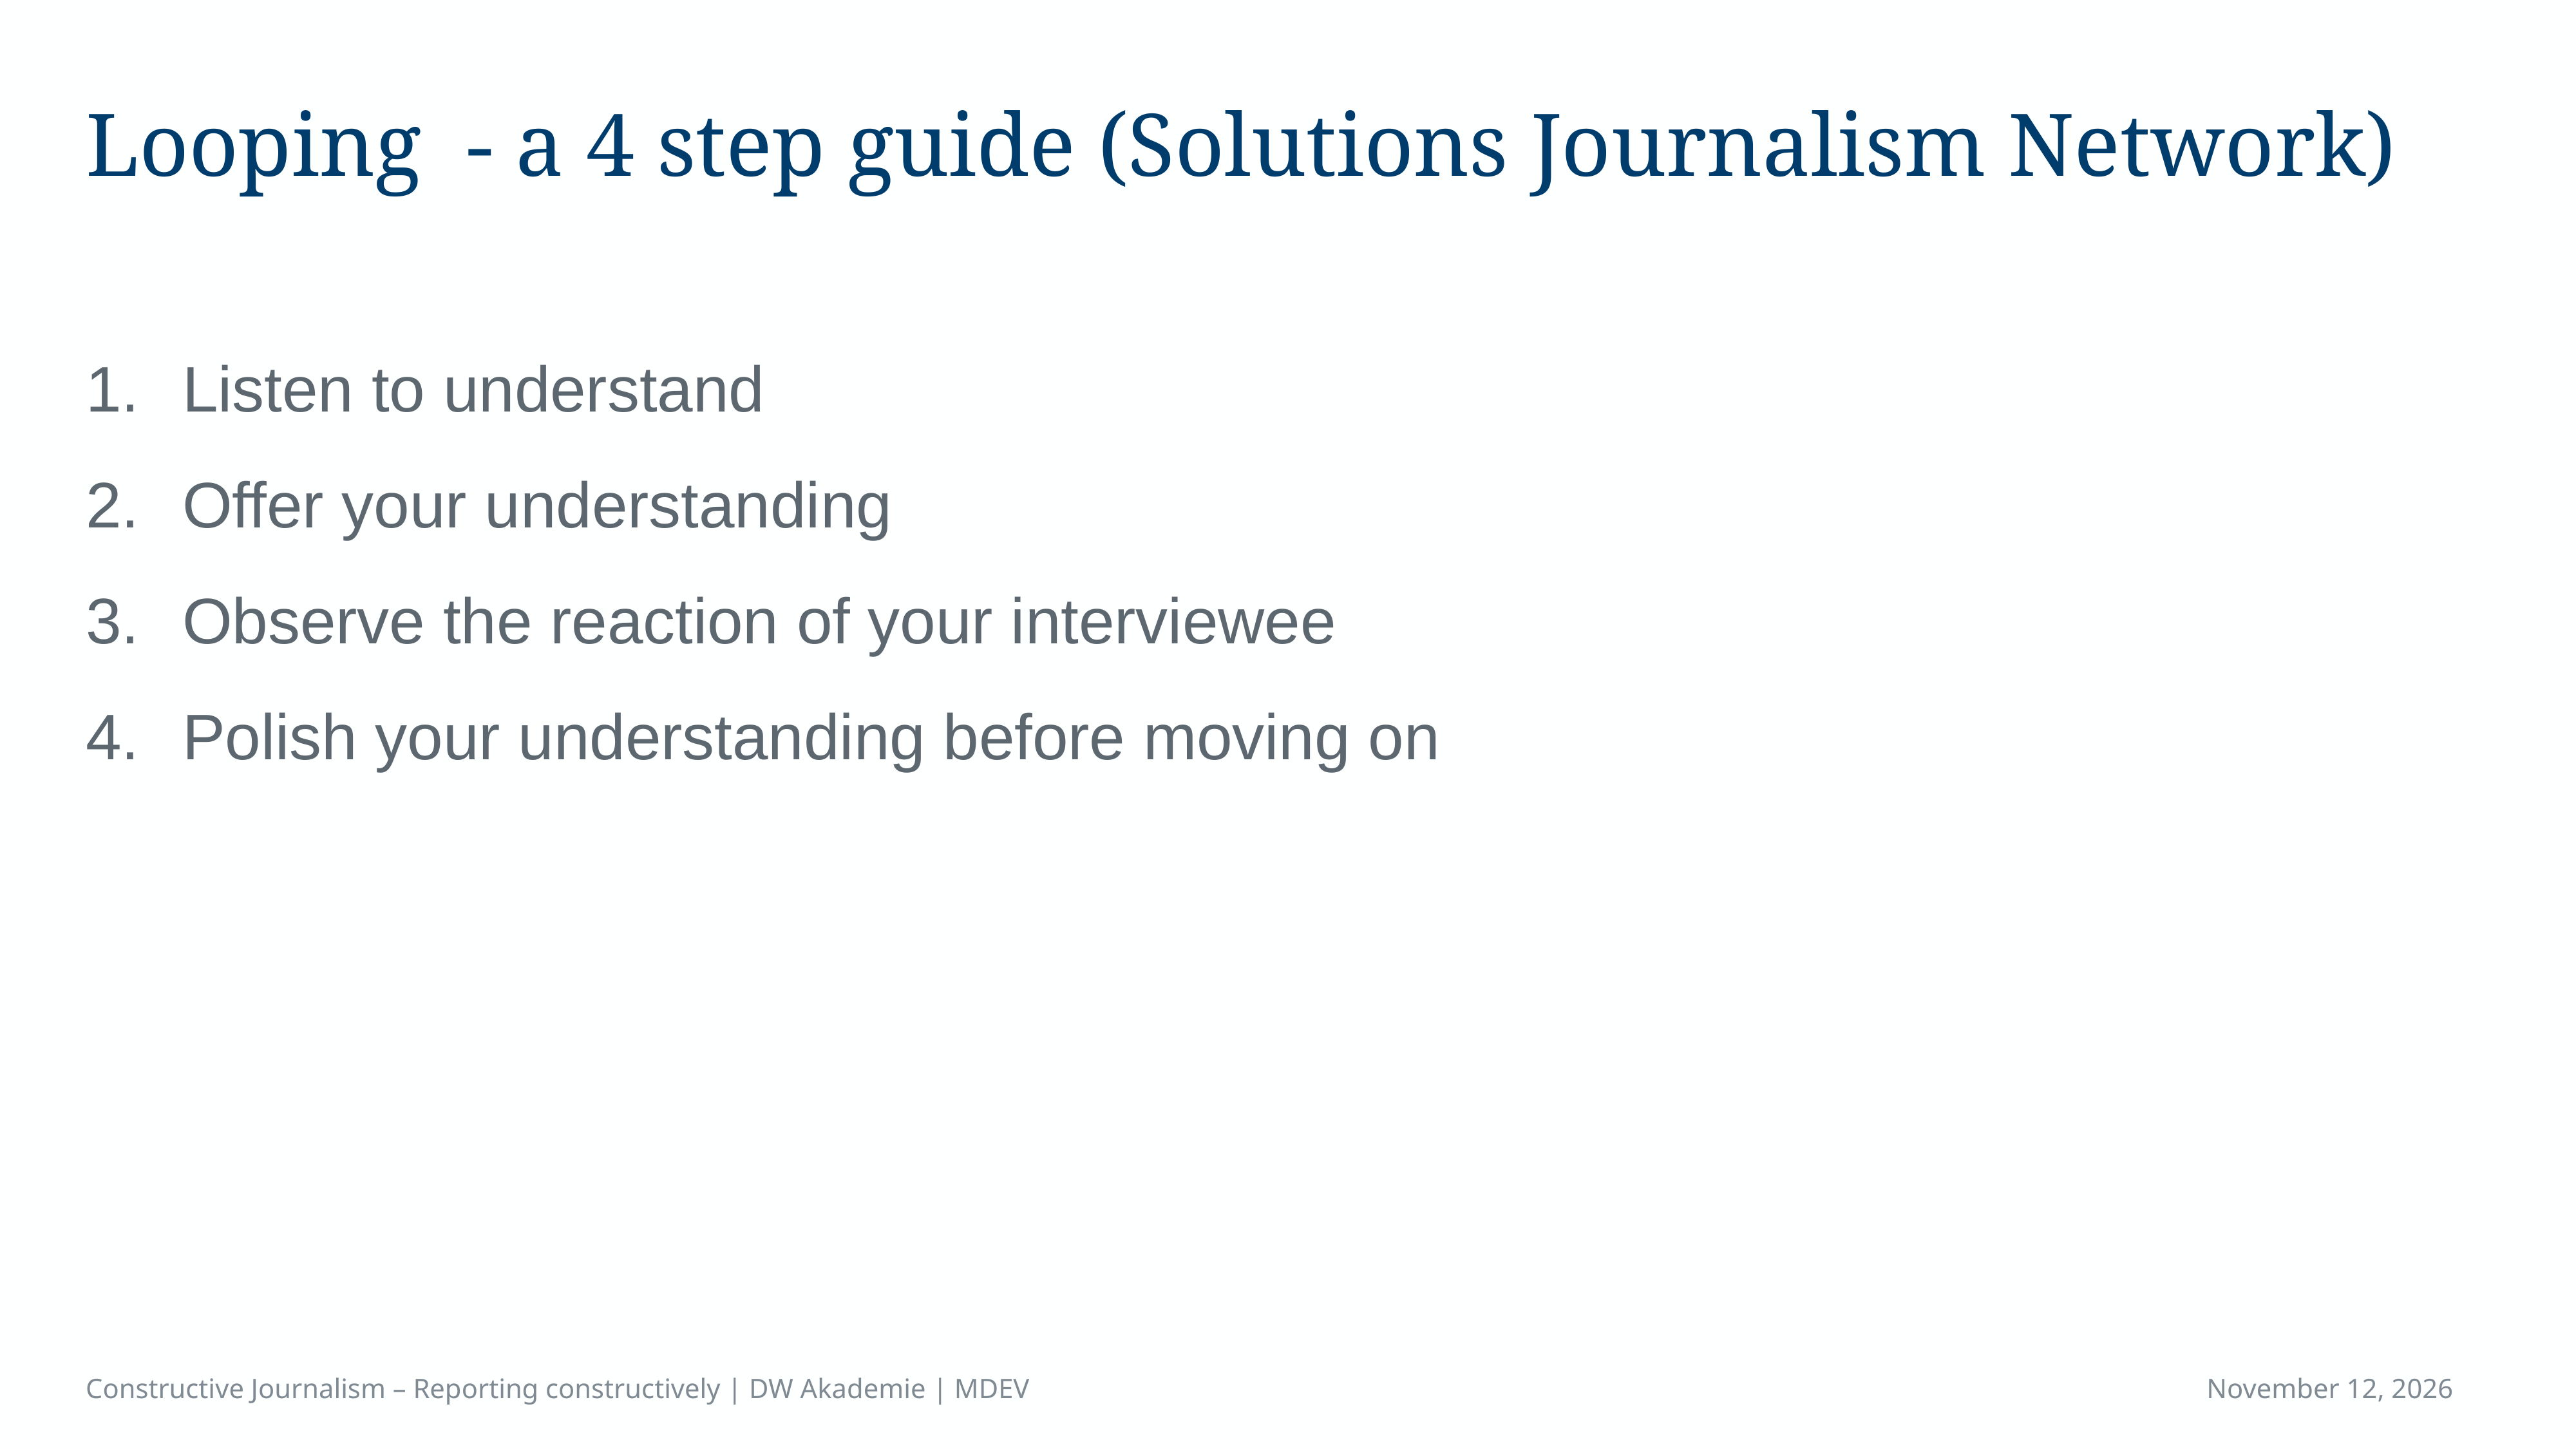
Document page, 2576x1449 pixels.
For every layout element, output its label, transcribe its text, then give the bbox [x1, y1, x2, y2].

list Listen to understand Offer your understanding Observe the reaction of your interviewee Polish your understanding before moving on [76, 304, 2464, 1224]
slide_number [2006, 1359, 2463, 1421]
footer Constructive Journalism – Reporting constructively | DW Akademie | MDEV [76, 1359, 1584, 1421]
title Looping - a 4 step guide (Solutions Journalism Network) [76, 76, 2463, 200]
